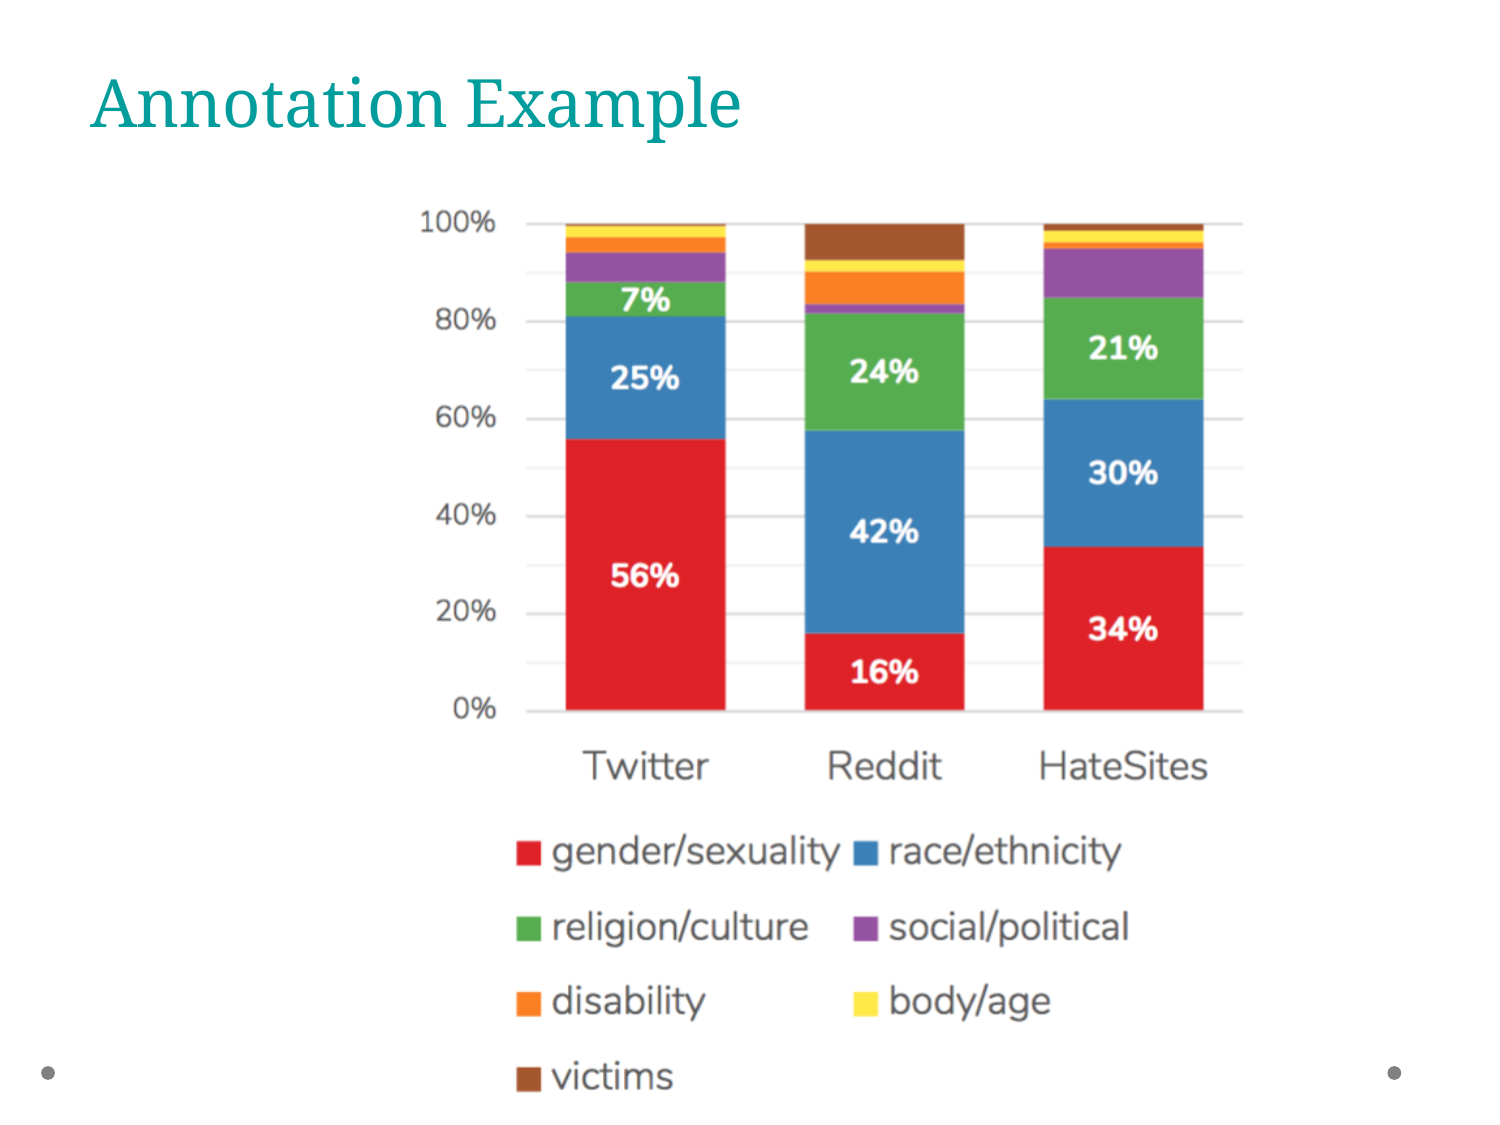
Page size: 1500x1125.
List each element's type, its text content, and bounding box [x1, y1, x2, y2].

picture [399, 178, 1261, 1125]
title Annotation Example [75, 0, 1425, 161]
